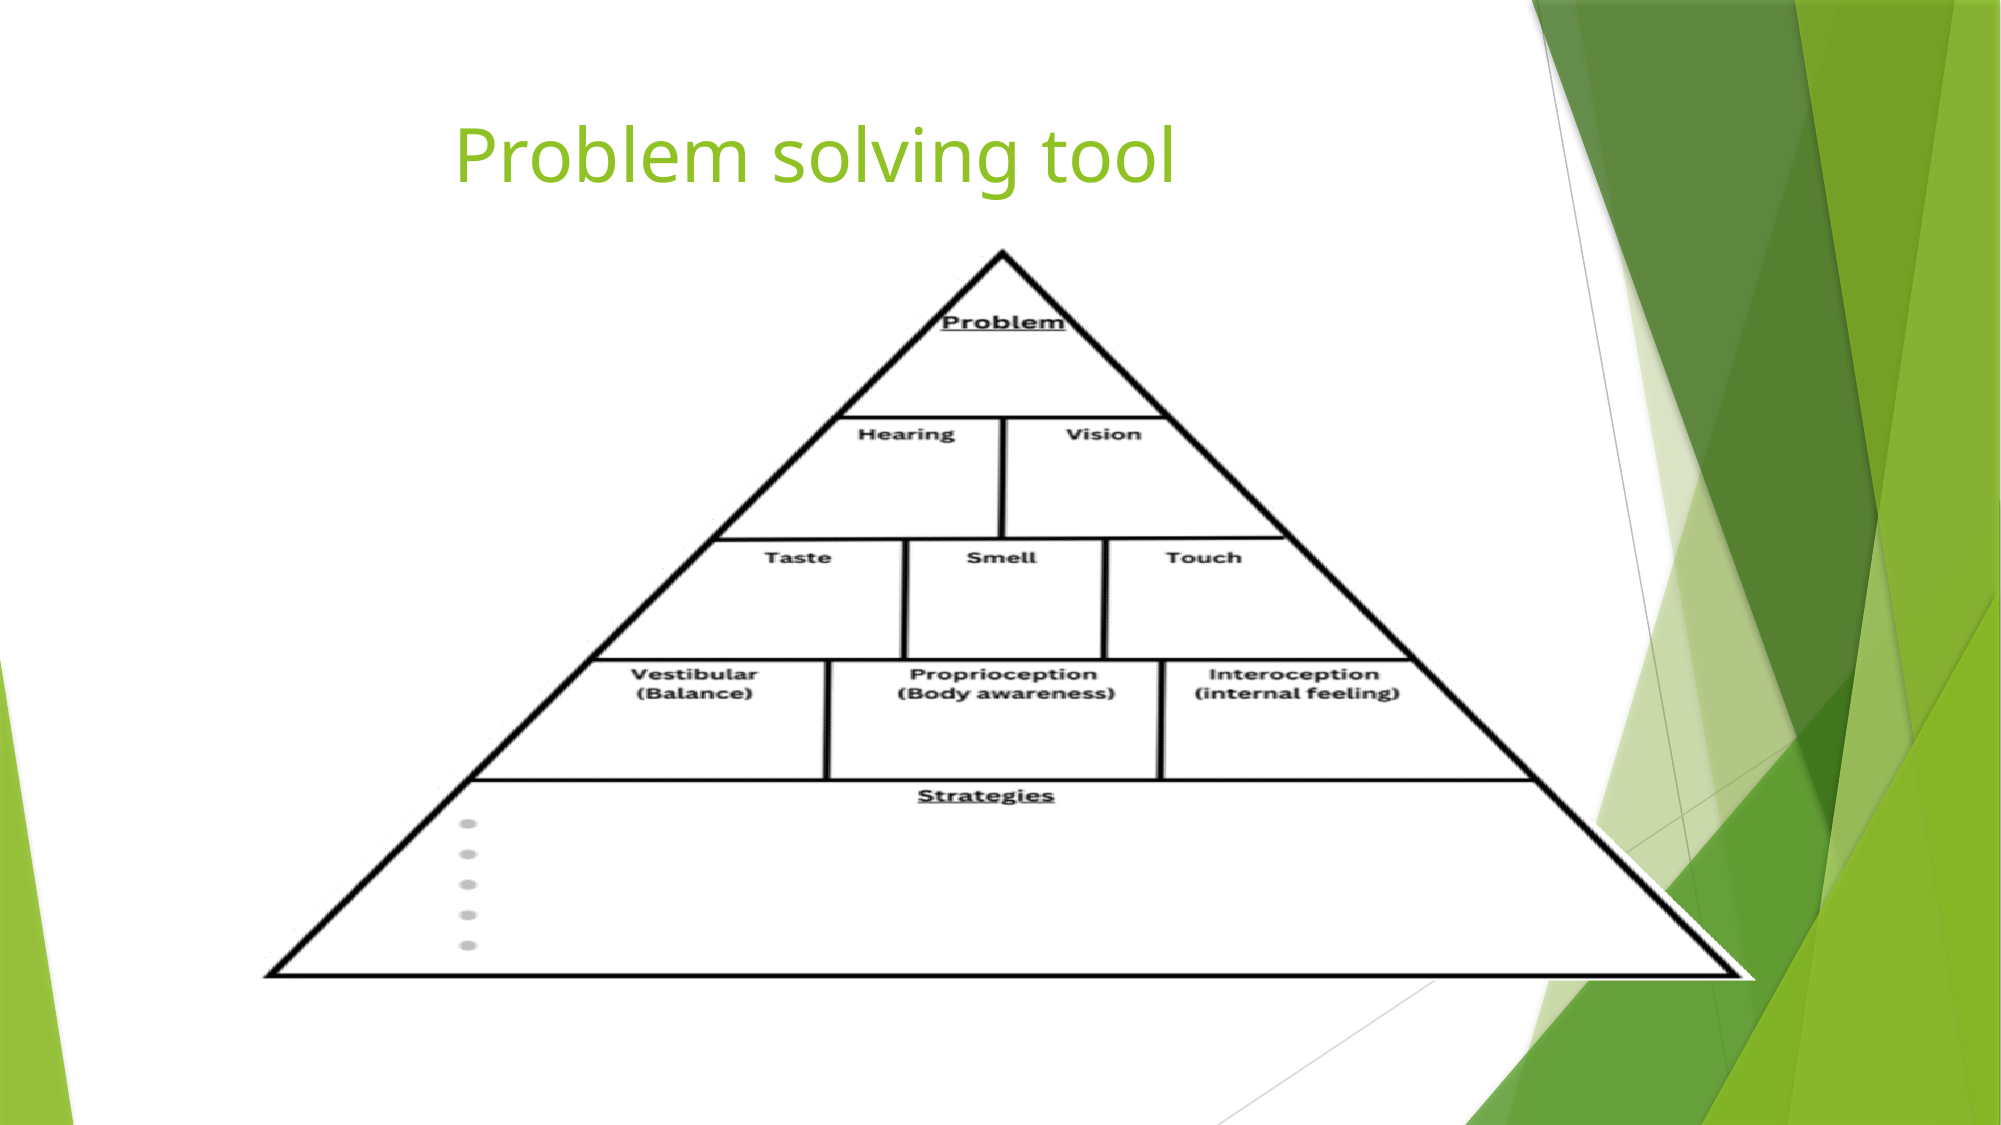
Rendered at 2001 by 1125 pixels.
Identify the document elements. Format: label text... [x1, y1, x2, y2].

picture [241, 238, 1759, 982]
title Problem solving tool [111, 99, 1522, 317]
